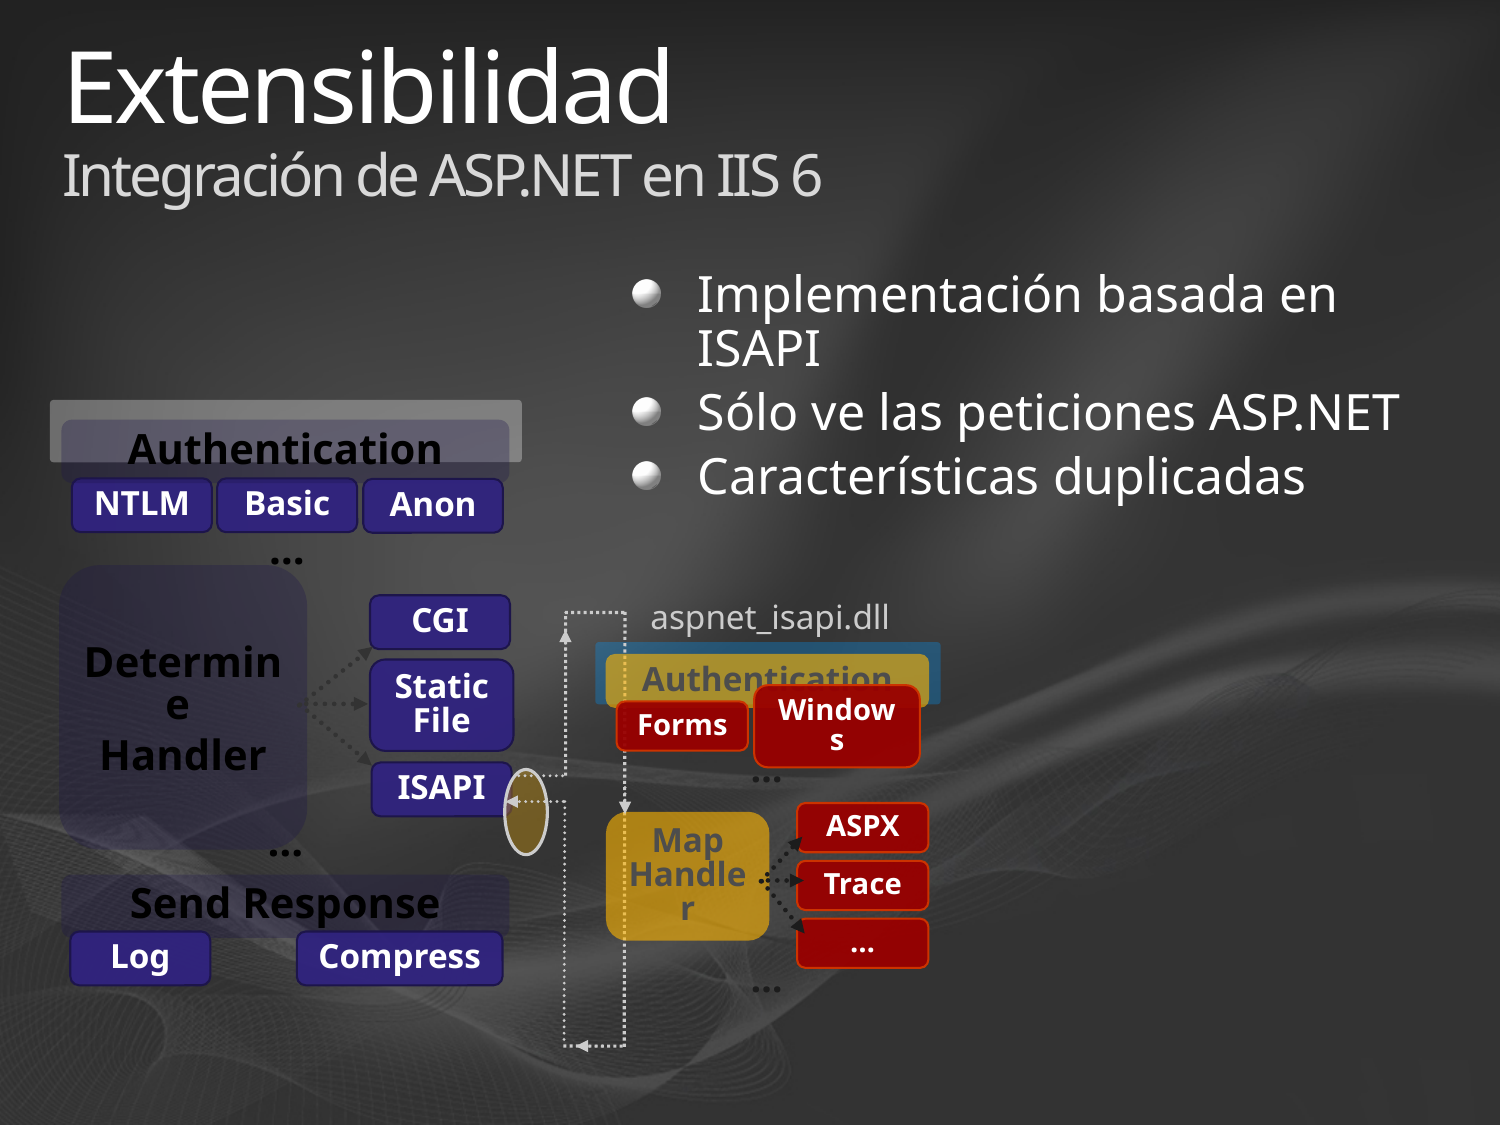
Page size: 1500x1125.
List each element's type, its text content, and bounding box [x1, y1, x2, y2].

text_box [49, 399, 941, 1048]
picture [0, 0, 1500, 1125]
list Implementación basada en ISAPI Sólo ve las peticiones ASP.NET Características duplicadas [632, 269, 1414, 512]
title Extensibilidad Integración de ASP.NET en IIS 6 [62, 37, 1438, 211]
